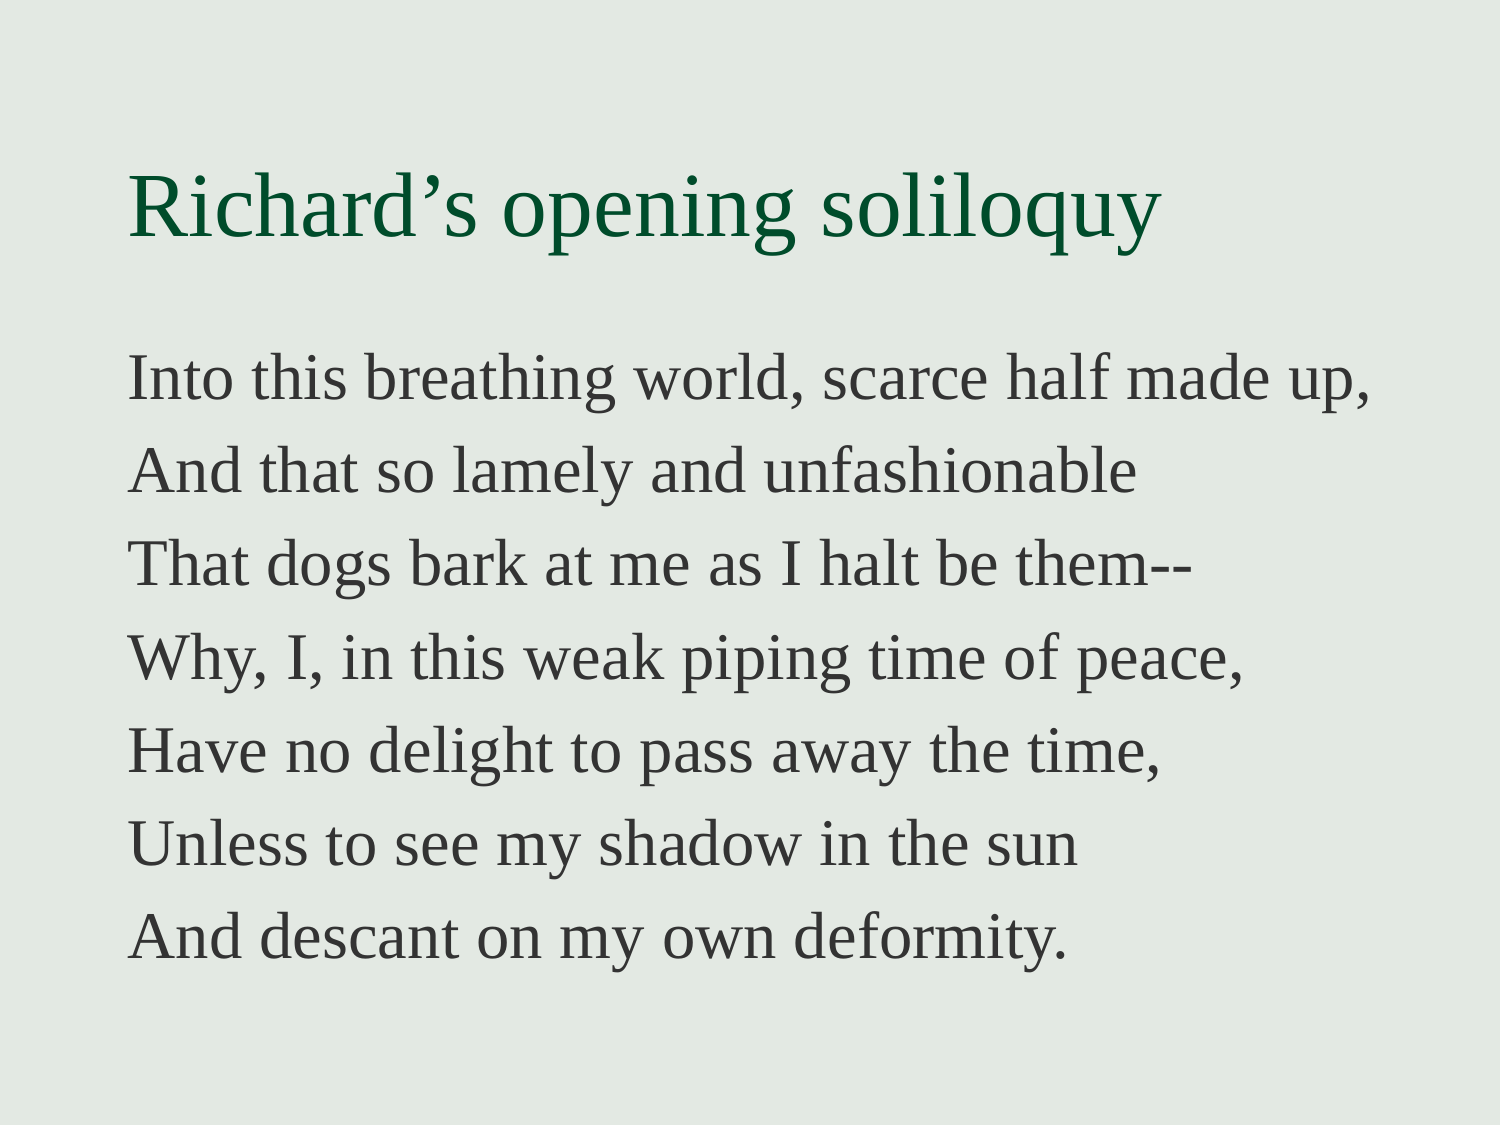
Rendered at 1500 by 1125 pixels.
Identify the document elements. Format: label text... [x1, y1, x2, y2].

title Richard’s opening soliloquy [112, 75, 1388, 263]
list Into this breathing world, scarce half made up, And that so lamely and unfashionable That dogs bark at me as I halt be them-- Why, I, in this weak piping time of peace, Have no delight to pass away the time, Unless to see my shadow in the sun And descant on my own deformity. [112, 324, 1500, 1000]
